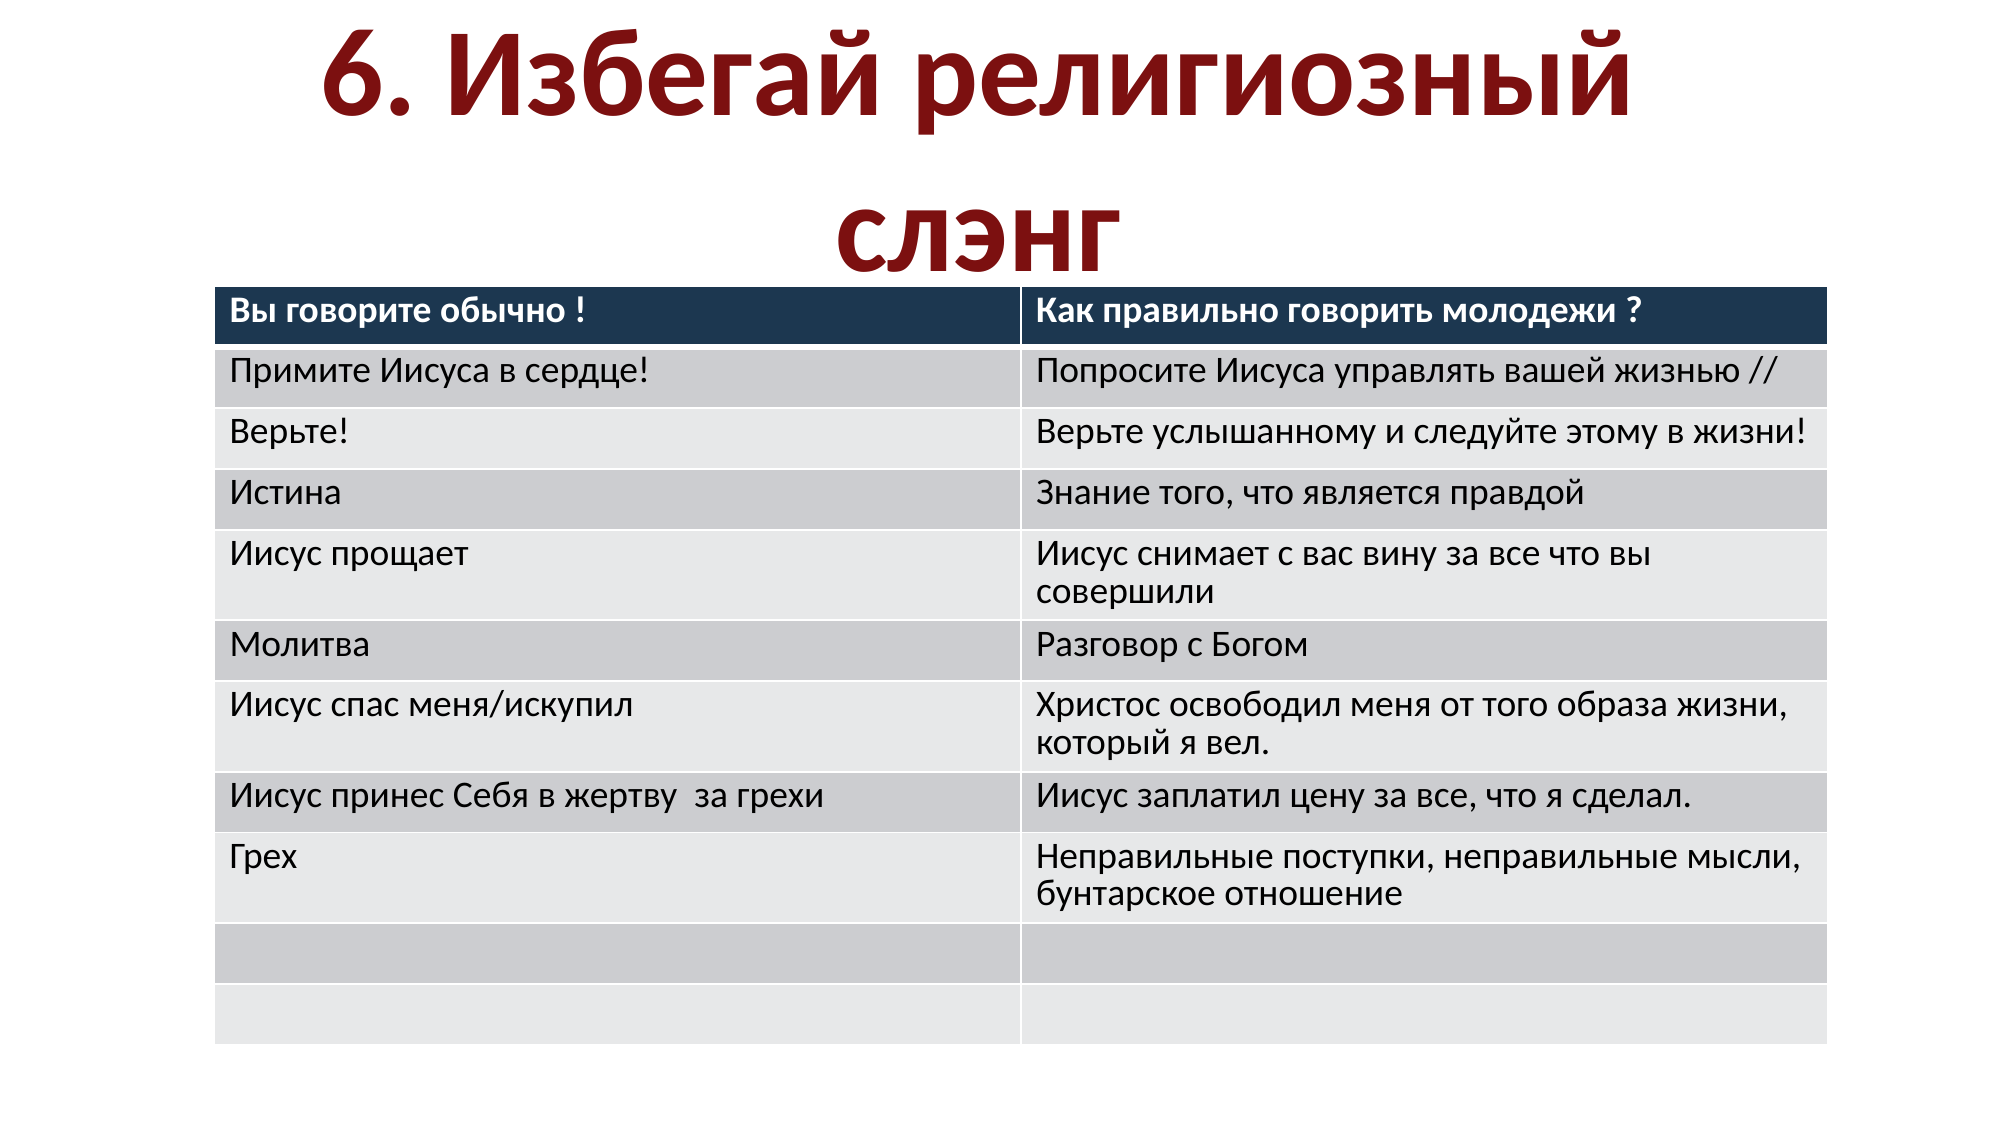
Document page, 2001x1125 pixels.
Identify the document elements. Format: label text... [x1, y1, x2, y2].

table_cell Иисус принес Себя в жертву за грехи [215, 773, 1020, 832]
table_cell Иисус заплатил цену за все, что я сделал. [1022, 773, 1827, 832]
table_cell Молитва [215, 621, 1020, 680]
table_cell Иисус прощает [215, 531, 1020, 619]
table_cell Верьте! [215, 409, 1020, 468]
table_cell Иисус снимает с вас вину за все что вы совершили [1022, 531, 1827, 619]
table_cell Истина [215, 470, 1020, 529]
table_header Вы говорите обычно ! [215, 287, 1020, 344]
table_cell Примите Иисуса в сердце! [215, 350, 1020, 407]
table_cell Грех [215, 833, 1020, 922]
table_cell Иисус спас меня/искупил [215, 682, 1020, 771]
table_cell Неправильные поступки, неправильные мысли, бунтарское отношение [1022, 833, 1827, 922]
text_box 6. Избегай религиозный слэнг [0, 0, 2000, 116]
table_cell Христос освободил меня от того образа жизни, который я вел. [1022, 682, 1827, 771]
table_cell Попросите Иисуса управлять вашей жизнью // [1022, 350, 1827, 407]
table_header Как правильно говорить молодежи ? [1022, 287, 1827, 344]
table_cell [215, 985, 1020, 1044]
table_cell [1022, 924, 1827, 983]
table_cell Разговор с Богом [1022, 621, 1827, 680]
table_cell Знание того, что является правдой [1022, 470, 1827, 529]
table_cell [1022, 985, 1827, 1044]
table_cell Верьте услышанному и следуйте этому в жизни! [1022, 409, 1827, 468]
table_cell [215, 924, 1020, 983]
